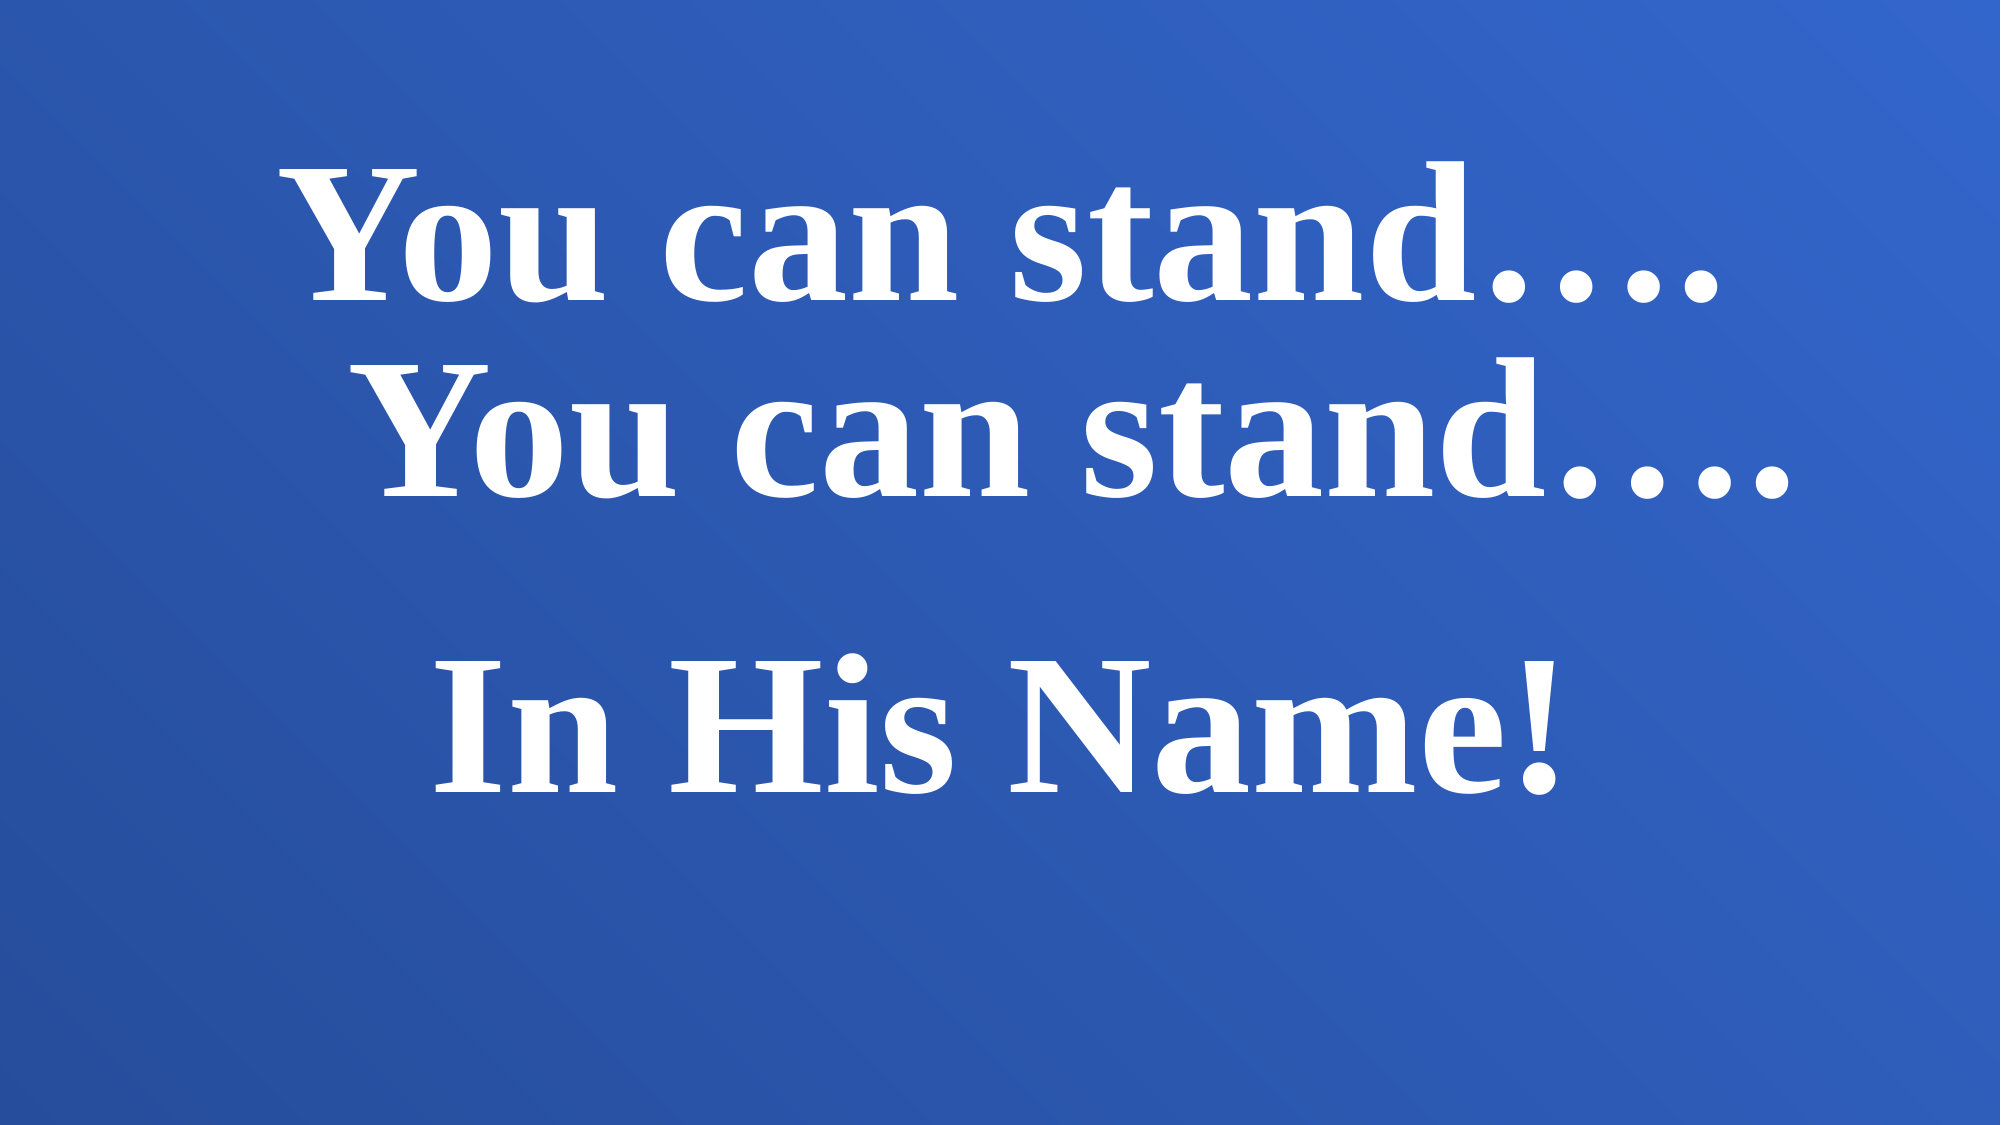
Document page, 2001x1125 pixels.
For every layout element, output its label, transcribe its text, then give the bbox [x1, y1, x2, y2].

text_box You can stand…. You can stand…. In His Name! [1, 137, 2000, 840]
